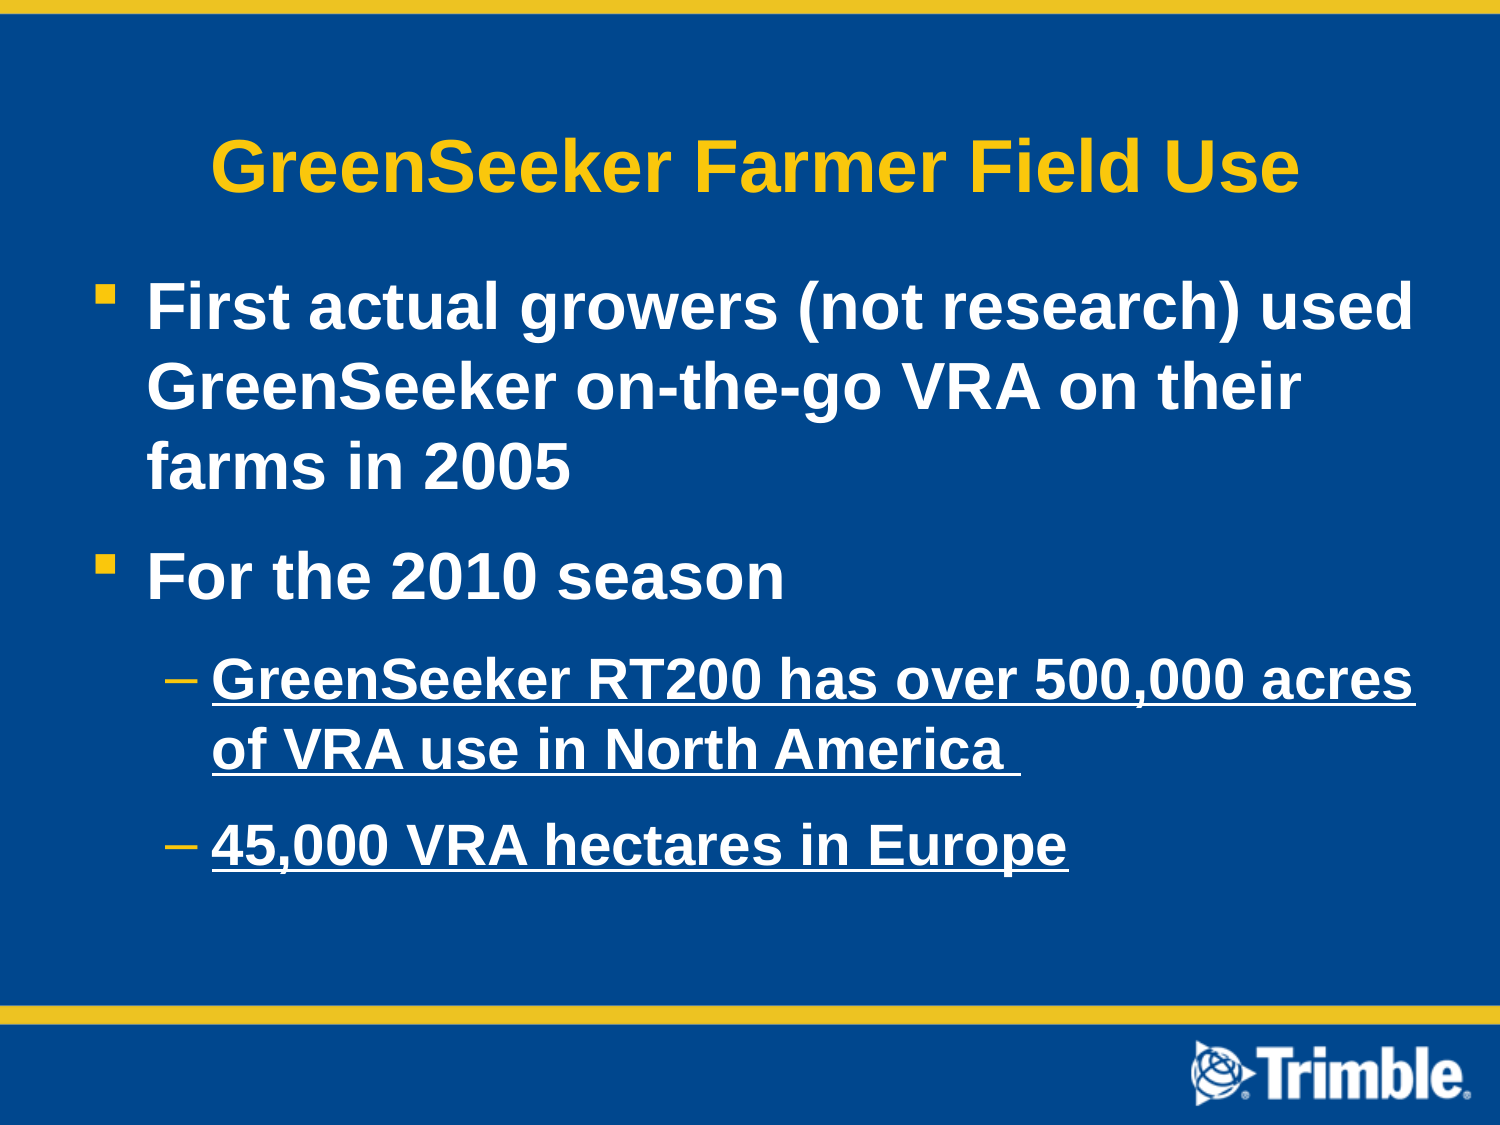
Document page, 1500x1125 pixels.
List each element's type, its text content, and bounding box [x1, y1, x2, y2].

title GreenSeeker Farmer Field Use [74, 99, 1438, 226]
picture [0, 0, 1500, 1125]
list First actual growers (not research) used GreenSeeker on-the-go VRA on their farms in 2005 For the 2010 season GreenSeeker RT200 has over 500,000 acres of VRA use in North America 45,000 VRA hectares in Europe [74, 255, 1442, 977]
